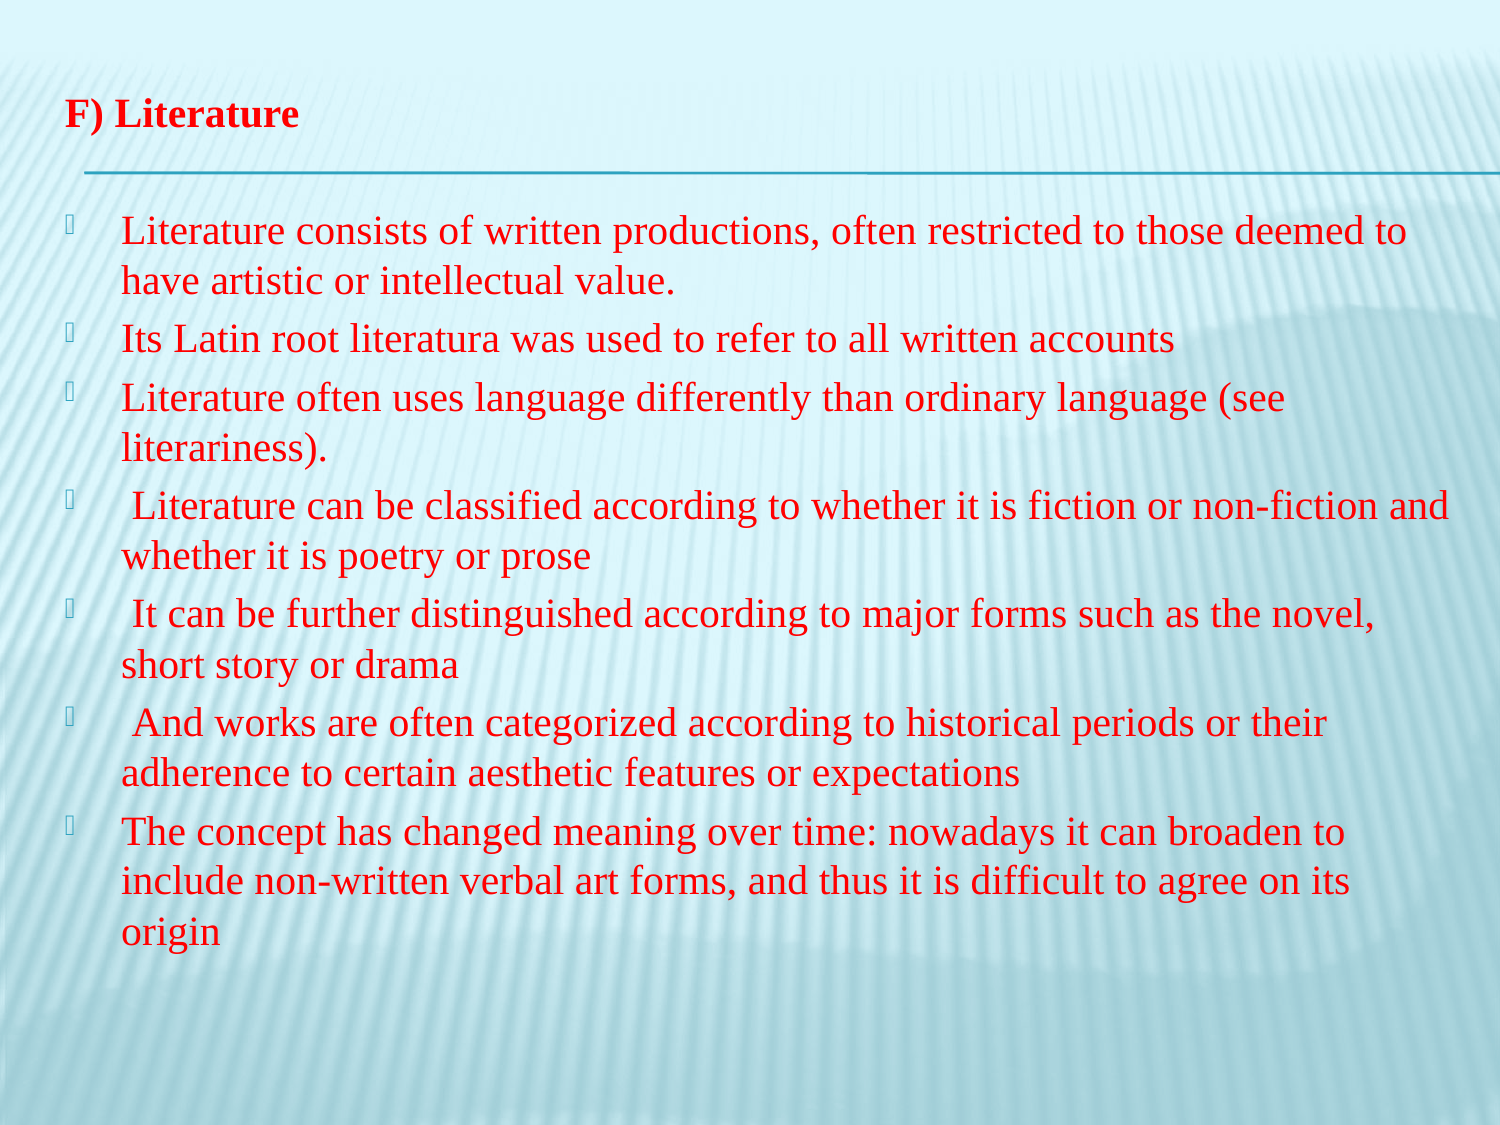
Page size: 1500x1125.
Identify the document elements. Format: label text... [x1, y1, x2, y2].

list F) Literature Literature consists of written productions, often restricted to those deemed to have artistic or intellectual value. Its Latin root literatura was used to refer to all written accounts Literature often uses language differently than ordinary language (see literariness). Literature can be classified according to whether it is fiction or non-fiction and whether it is poetry or prose It can be further distinguished according to major forms such as the novel, short story or drama And works are often categorized according to historical periods or their adherence to certain aesthetic features or expectations The concept has changed meaning over time: nowadays it can broaden to include non-written verbal art forms, and thus it is difficult to agree on its origin [50, 78, 1475, 998]
